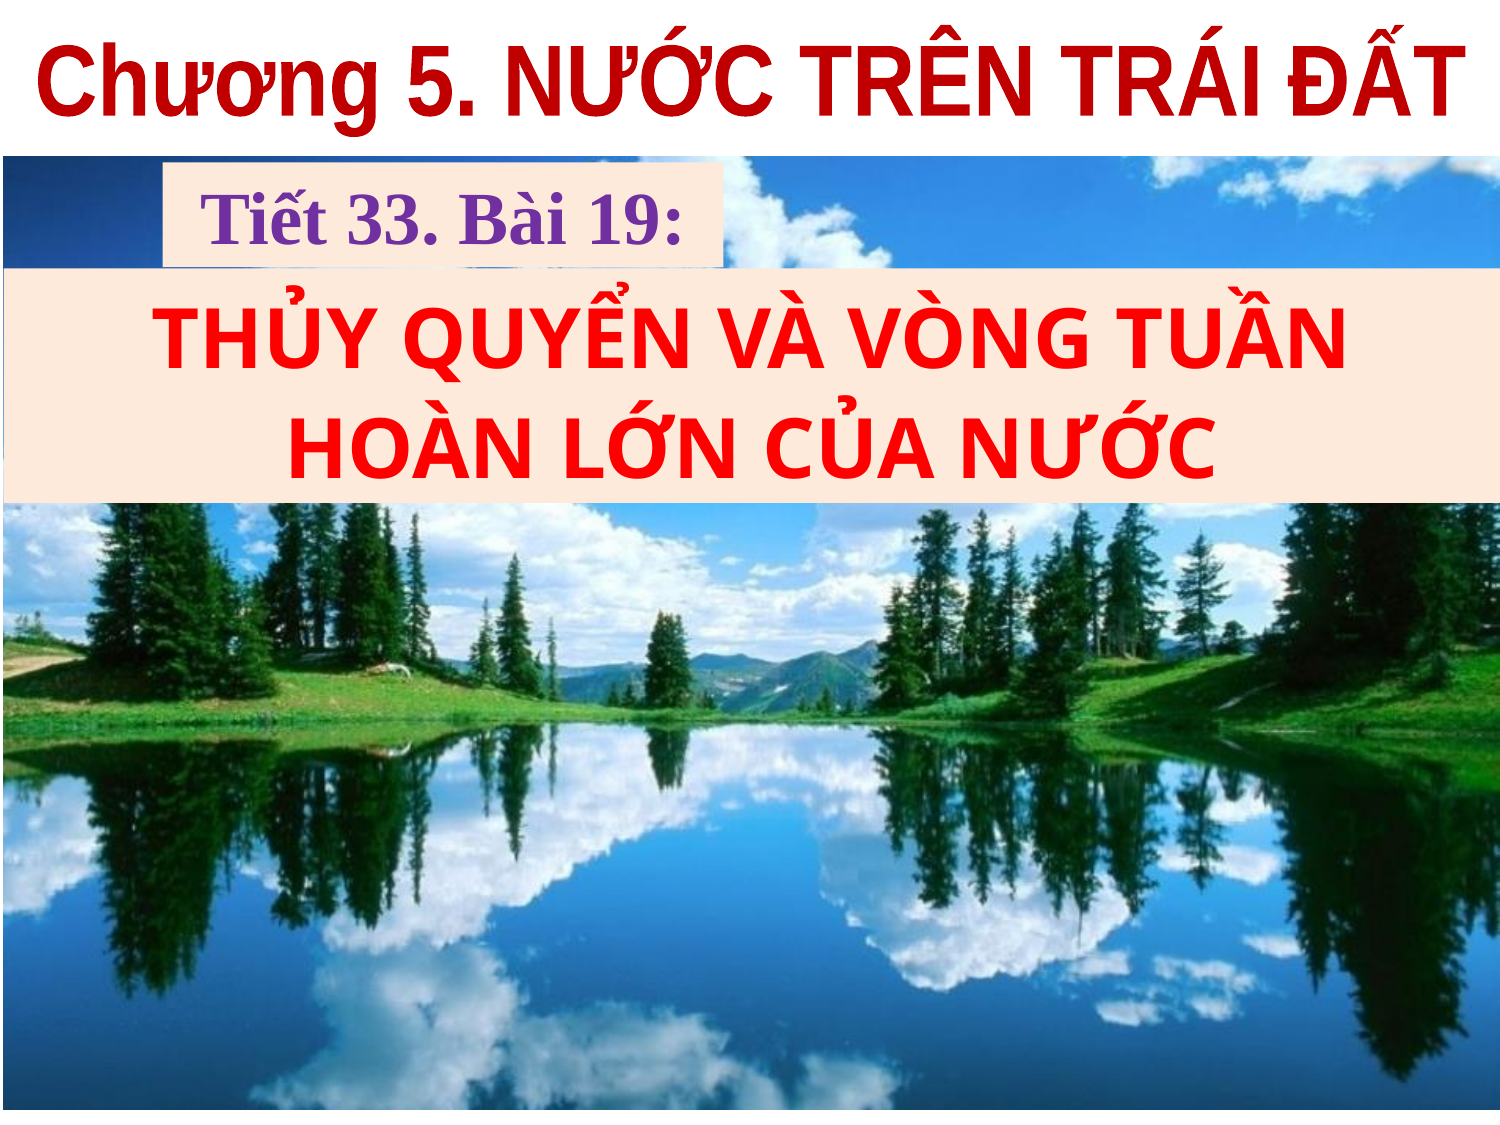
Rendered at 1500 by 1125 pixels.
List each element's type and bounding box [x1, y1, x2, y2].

text_box [137, 99, 1300, 154]
picture [3, 155, 1500, 1110]
